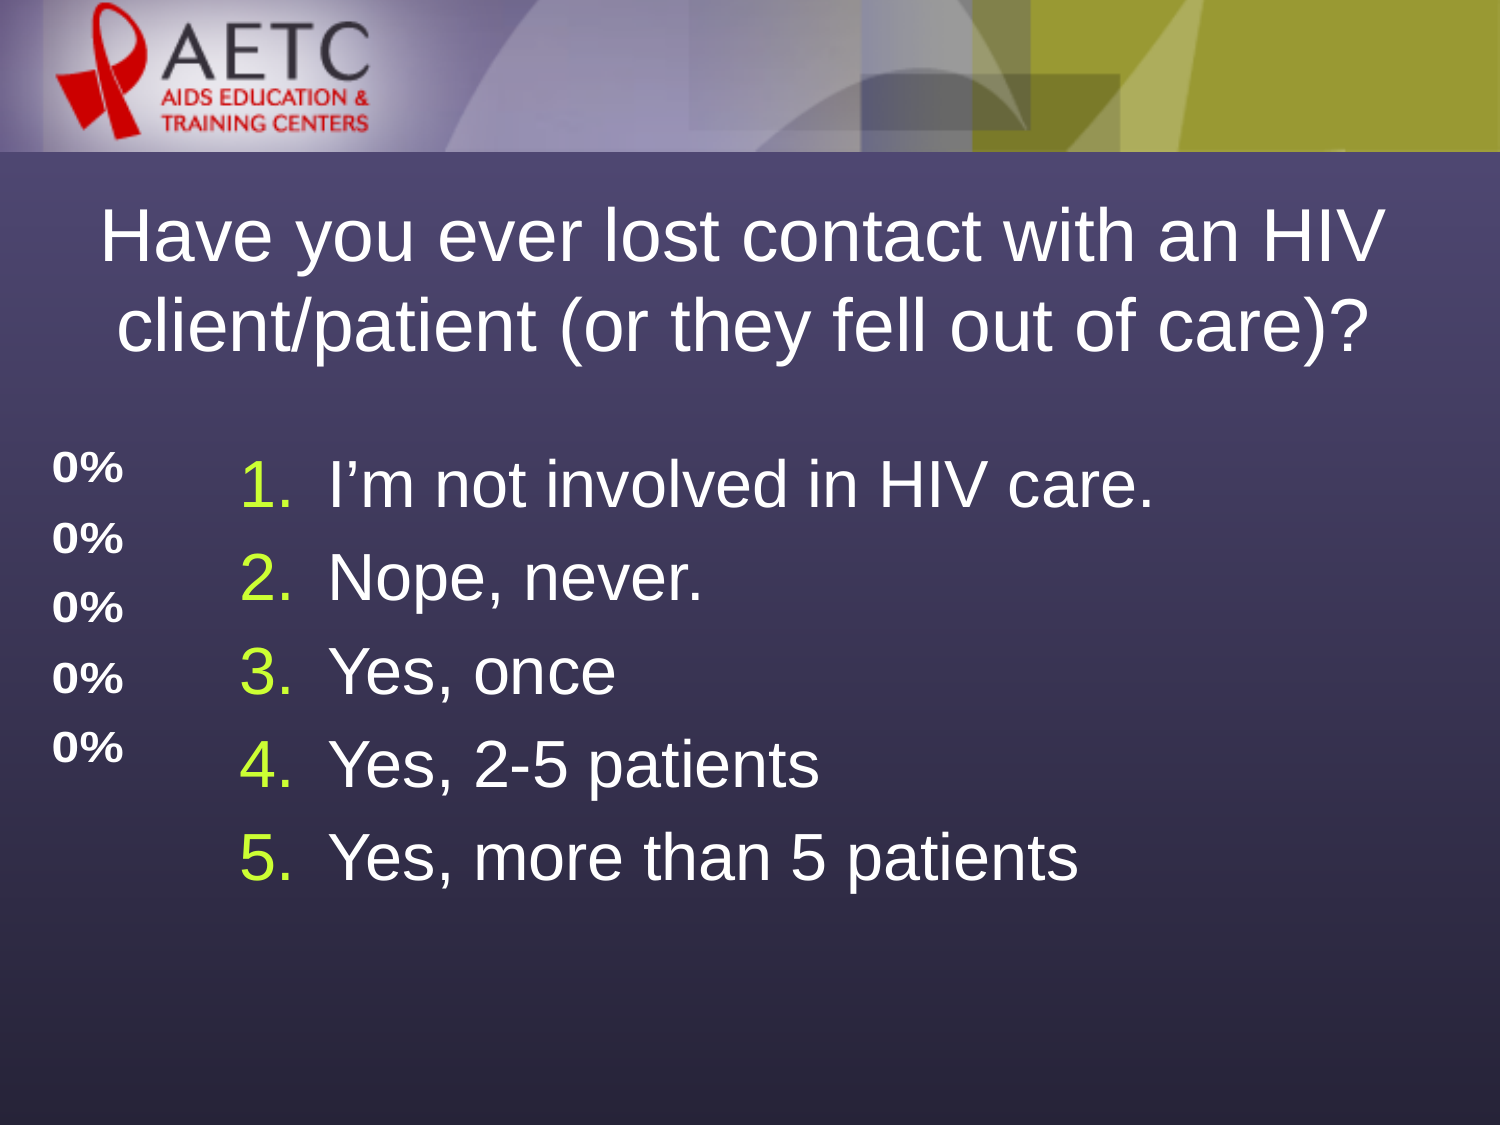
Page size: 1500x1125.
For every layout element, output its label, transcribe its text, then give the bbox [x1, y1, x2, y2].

list I’m not involved in HIV care. Nope, never. Yes, once Yes, 2-5 patients Yes, more than 5 patients [225, 816, 1400, 913]
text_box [16, 412, 1500, 805]
title Have you ever lost contact with an HIV client/patient (or they fell out of care)? [24, 174, 1463, 375]
picture [0, 0, 1500, 153]
